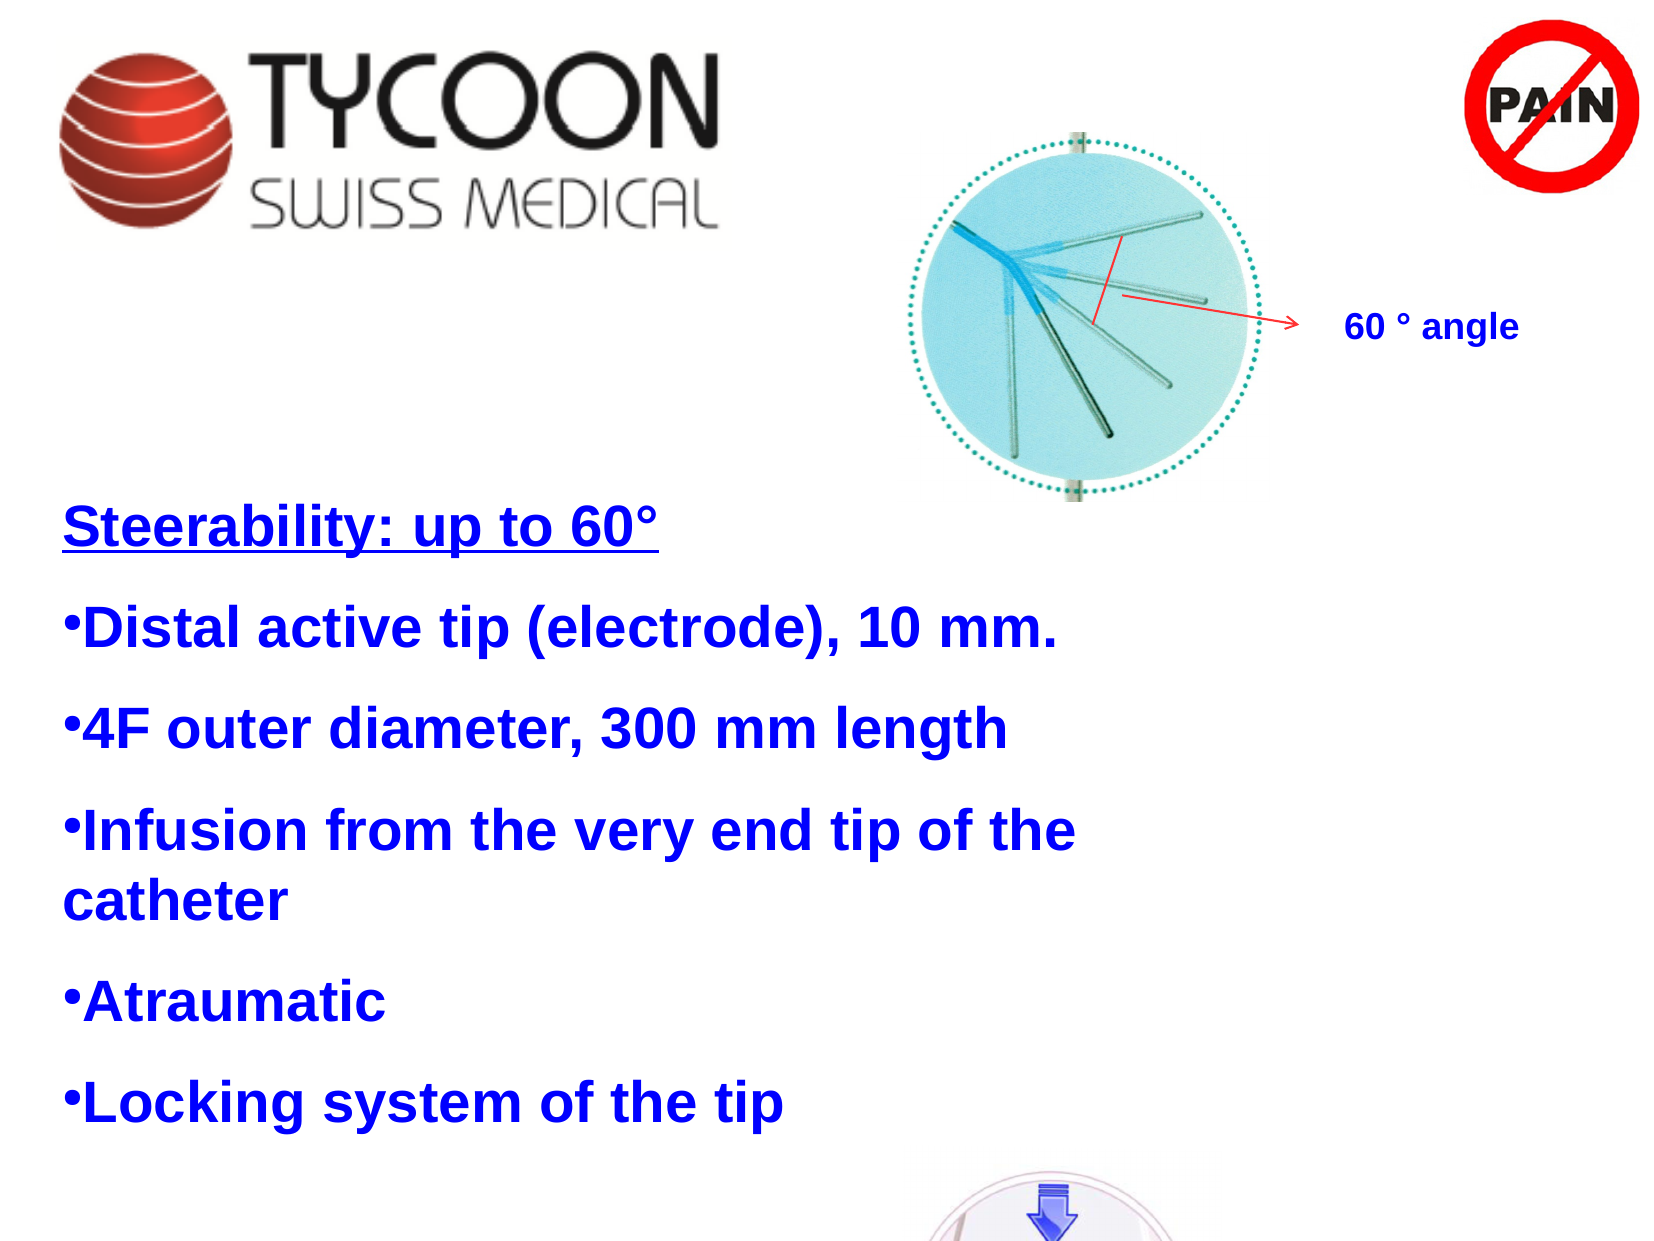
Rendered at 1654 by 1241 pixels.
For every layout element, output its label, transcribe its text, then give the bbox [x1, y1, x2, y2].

text_box 60 ° angle [1329, 295, 1535, 355]
picture [12, 17, 762, 255]
picture [903, 1146, 1222, 1241]
picture [1463, 17, 1640, 196]
picture [897, 132, 1270, 503]
text_box Steerability: up to 60° Distal active tip (electrode), 10 mm. 4F outer diameter, 300 mm length Infusion from the very end tip of the catheter Atraumatic Locking system of the tip [47, 480, 1182, 1219]
text_box [1276, 315, 1300, 330]
